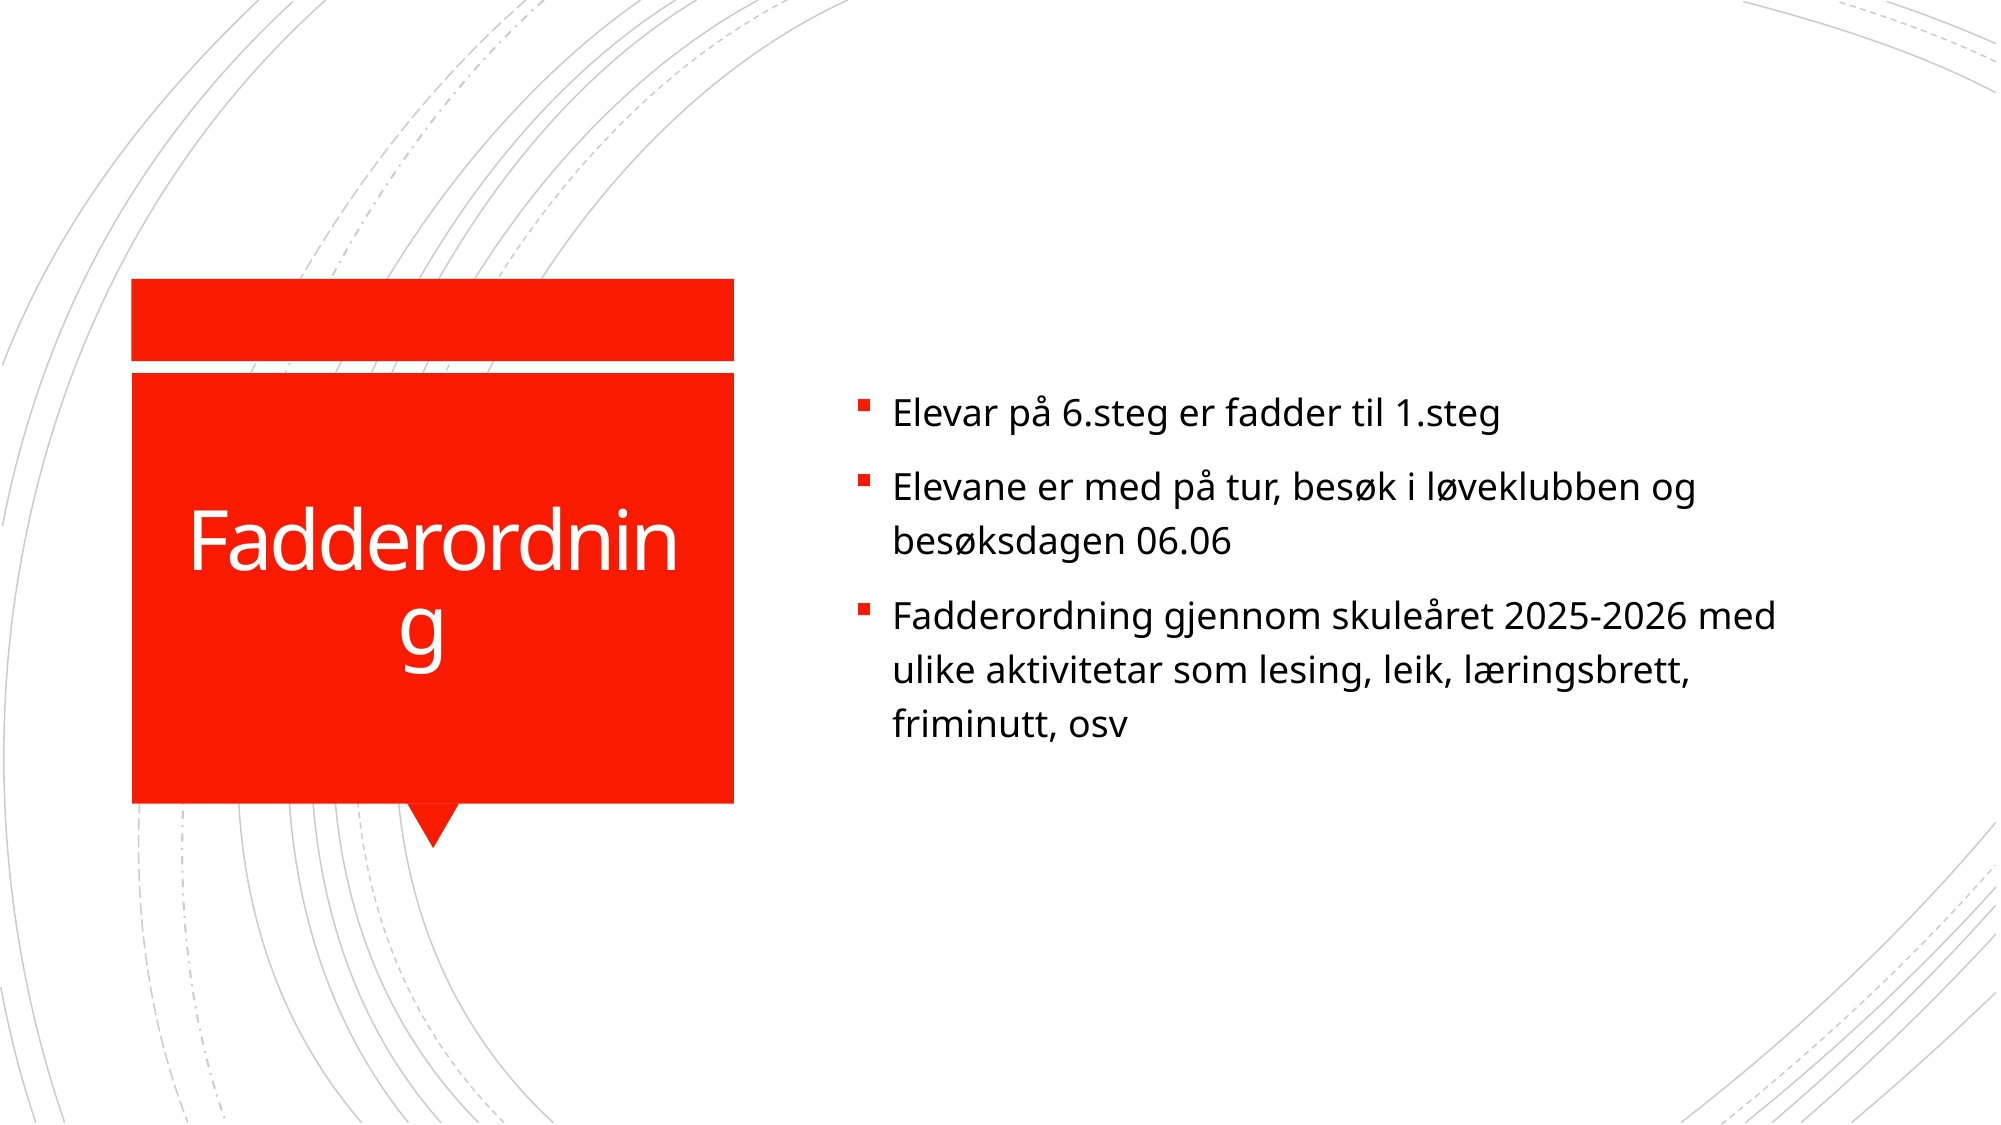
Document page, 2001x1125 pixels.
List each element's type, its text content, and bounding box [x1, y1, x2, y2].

title Fadderordning [145, 385, 720, 789]
list Elevar på 6.steg er fadder til 1.steg Elevane er med på tur, besøk i løveklubben og besøksdagen 06.06 Fadderordning gjennom skuleåret 2025-2026 med ulike aktivitetar som lesing, leik, læringsbrett, friminutt, osv [839, 131, 1871, 993]
